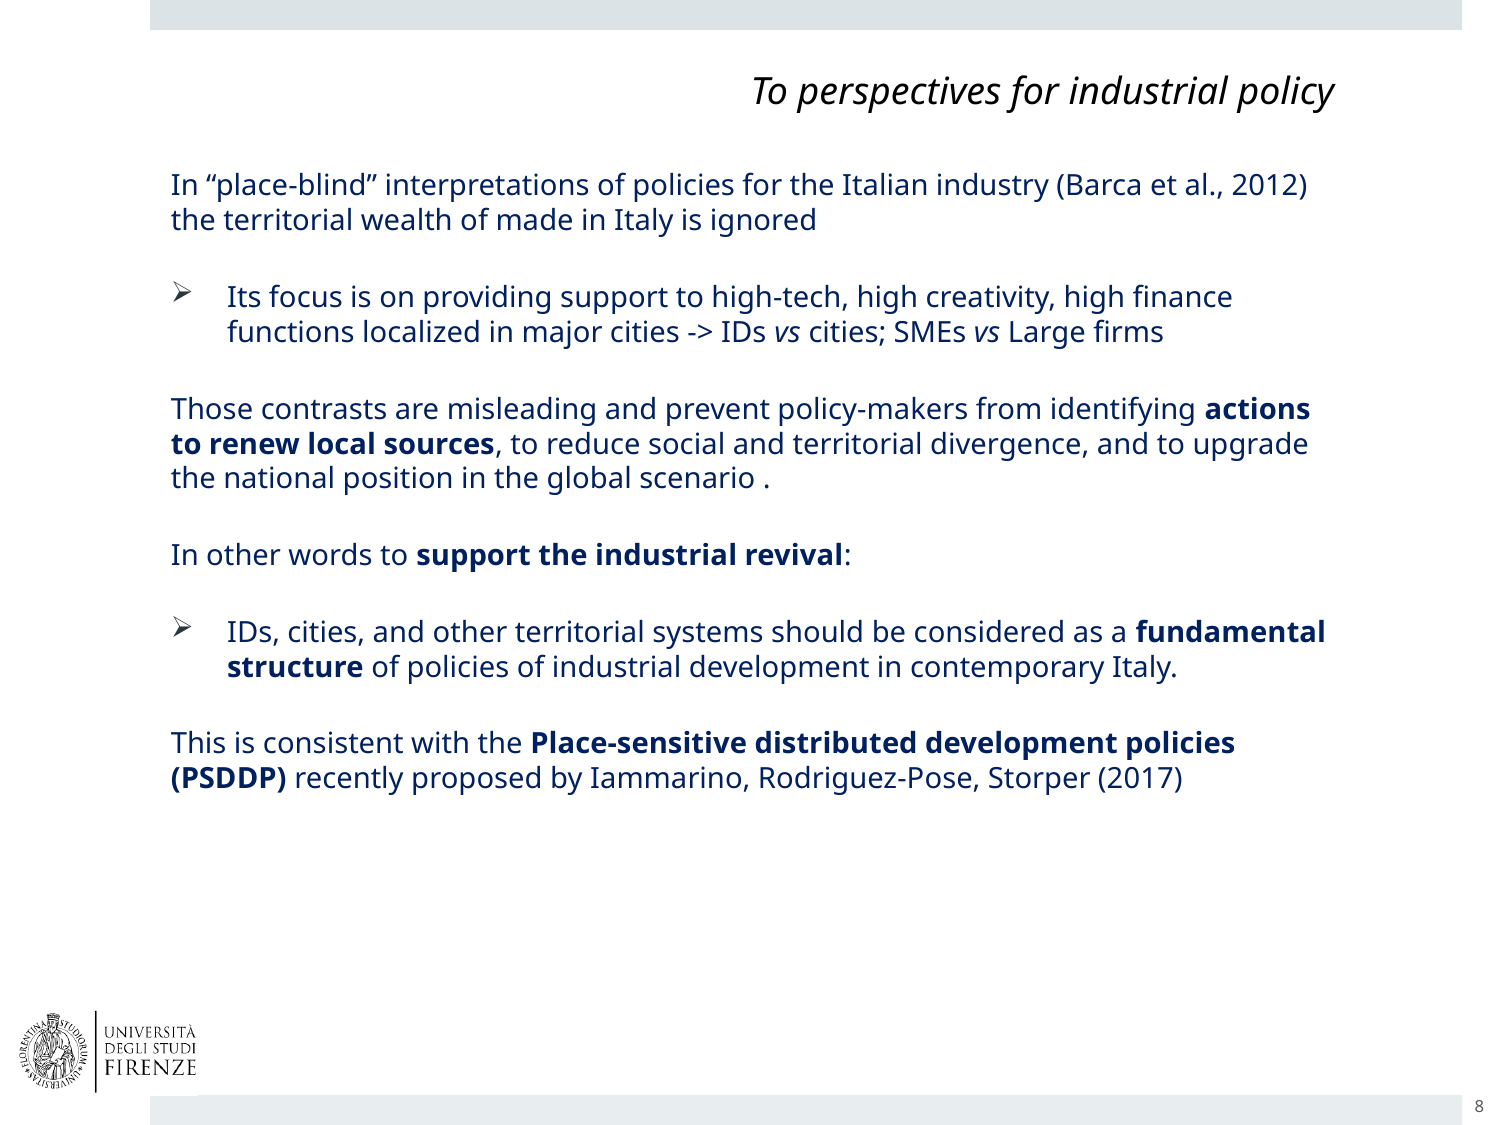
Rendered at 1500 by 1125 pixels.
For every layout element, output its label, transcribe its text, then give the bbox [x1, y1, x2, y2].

picture [16, 1007, 199, 1096]
text_box To perspectives for industrial policy In “place-blind” interpretations of policies for the Italian industry (Barca et al., 2012) the territorial wealth of made in Italy is ignored Its focus is on providing support to high-tech, high creativity, high finance functions localized in major cities -> IDs vs cities; SMEs vs Large firms Those contrasts are misleading and prevent policy-makers from identifying actions to renew local sources, to reduce social and territorial divergence, and to upgrade the national position in the global scenario . In other words to support the industrial revival: IDs, cities, and other territorial systems should be considered as a fundamental structure of policies of industrial development in contemporary Italy. This is consistent with the Place-sensitive distributed development policies (PSDDP) recently proposed by Iammarino, Rodriguez-Pose, Storper (2017) [156, 60, 1350, 1028]
slide_number 8 [1441, 1077, 1500, 1125]
